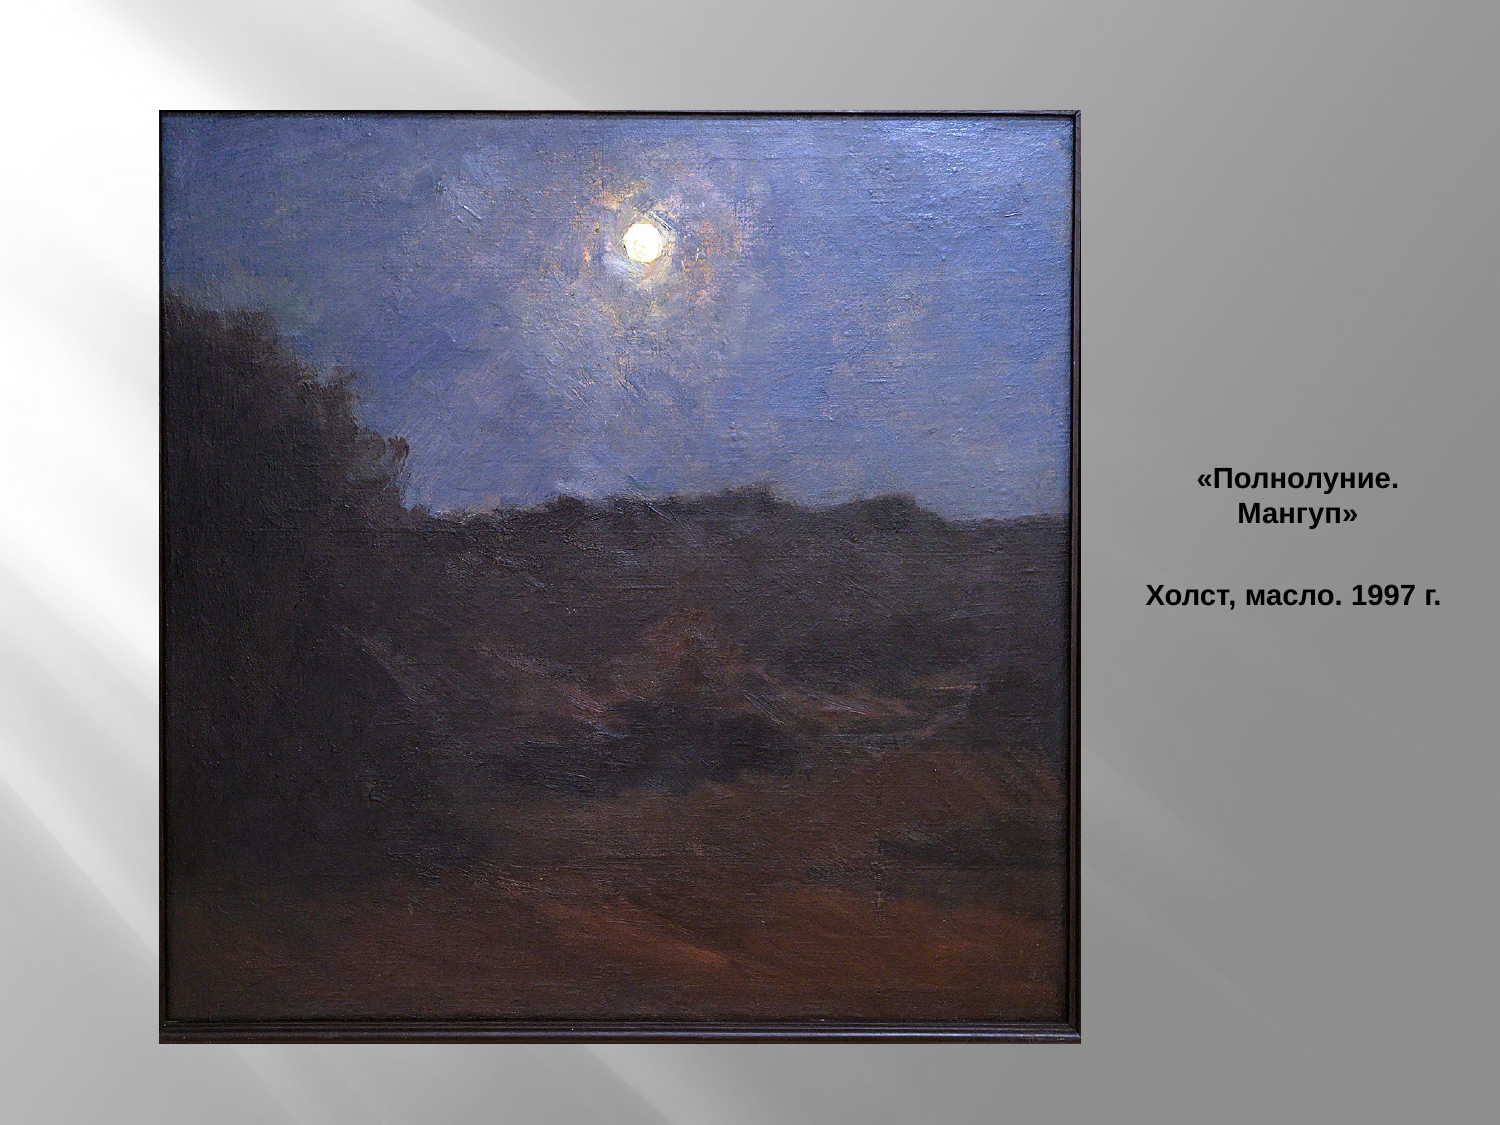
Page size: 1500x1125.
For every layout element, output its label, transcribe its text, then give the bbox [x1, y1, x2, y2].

list «Полнолуние. Мангуп» Холст, масло. 1997 г. [1128, 451, 1468, 702]
picture [159, 109, 1082, 1044]
